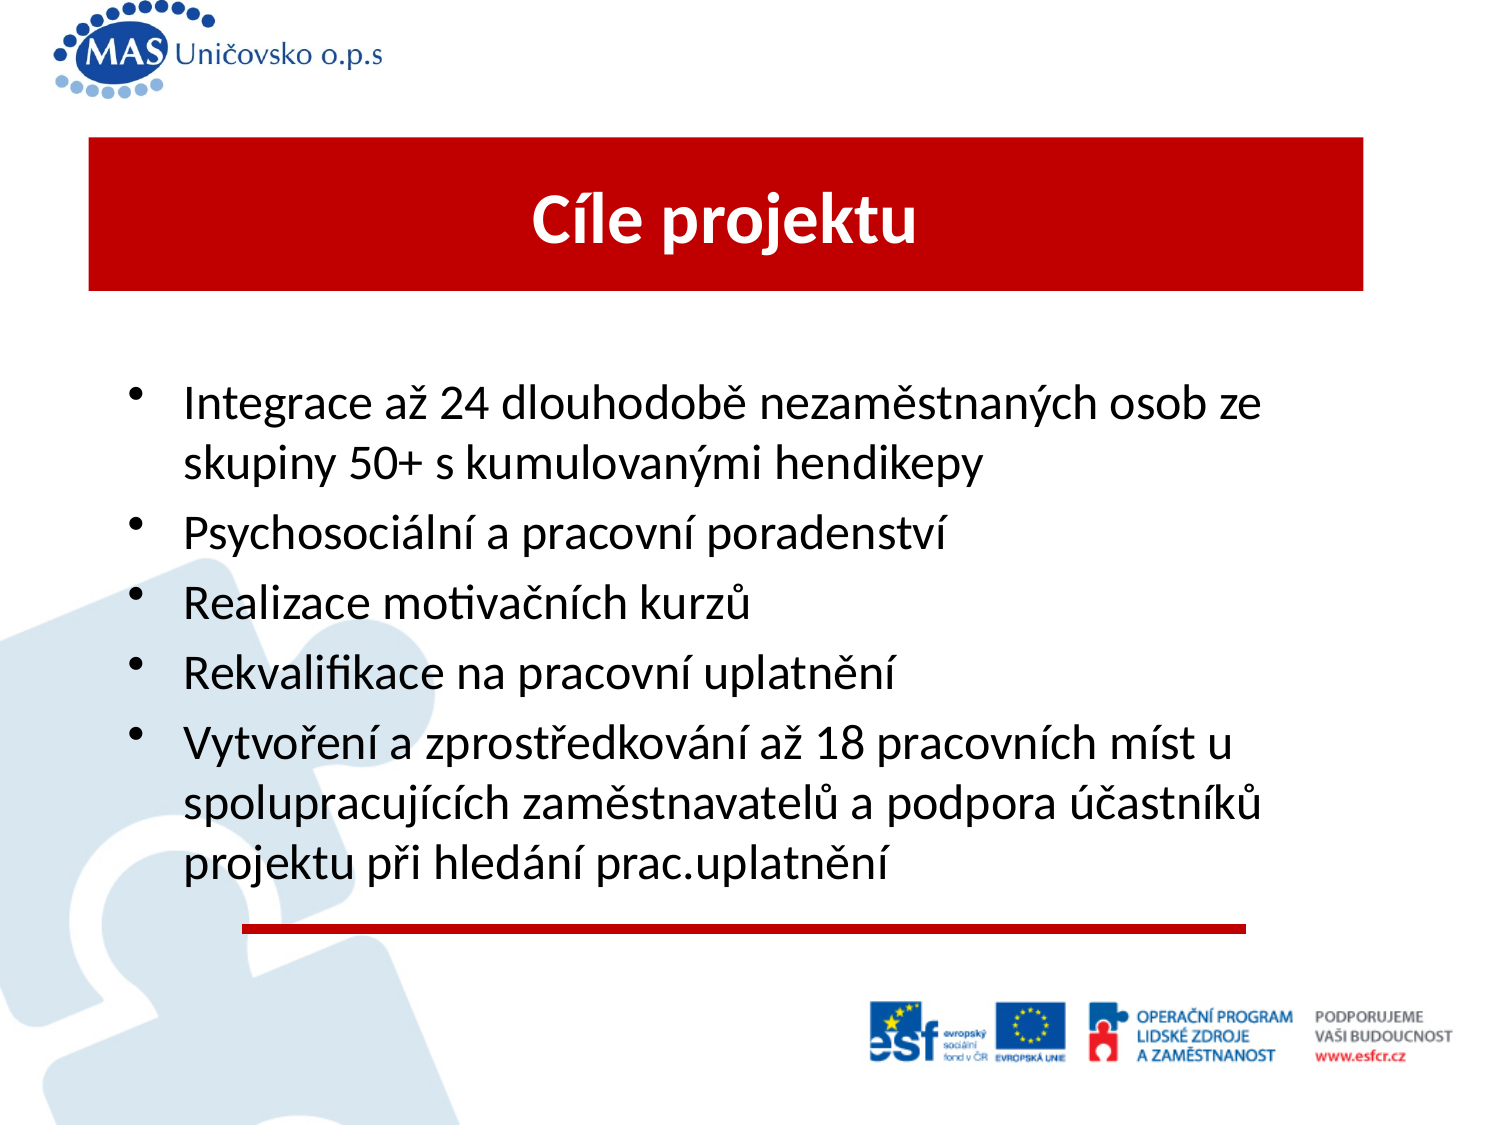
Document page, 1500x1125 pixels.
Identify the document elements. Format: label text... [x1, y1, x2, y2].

picture [0, 0, 1500, 1125]
list Integrace až 24 dlouhodobě nezaměstnaných osob ze skupiny 50+ s kumulovanými hendikepy Psychosociální a pracovní poradenství Realizace motivačních kurzů Rekvalifikace na pracovní uplatnění Vytvoření a zprostředkování až 18 pracovních míst u spolupracujících zaměstnavatelů a podpora účastníků projektu při hledání prac.uplatnění [112, 361, 1318, 990]
title Cíle projektu [88, 137, 1364, 292]
